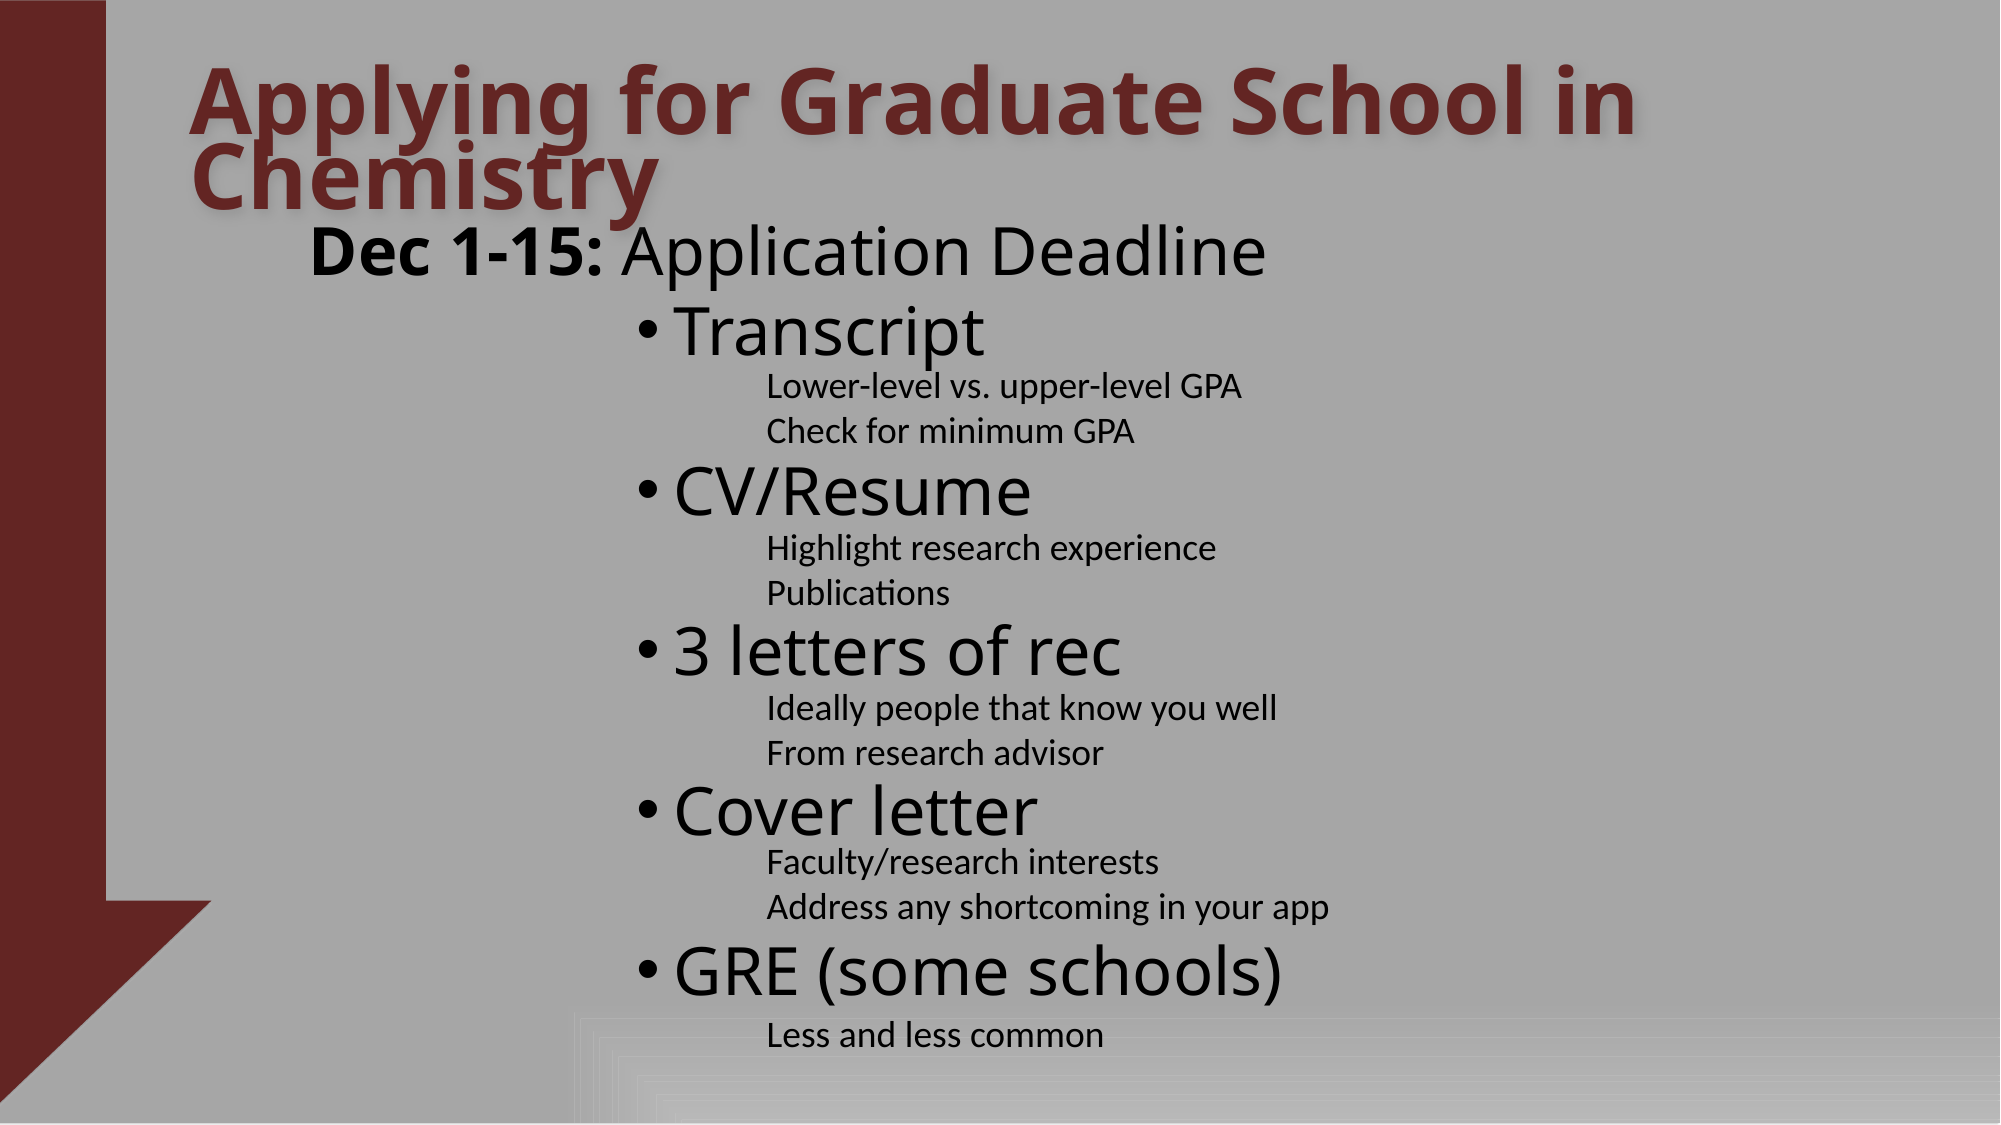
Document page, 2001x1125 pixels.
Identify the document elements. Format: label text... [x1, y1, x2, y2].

text_box [0, 0, 212, 1103]
text_box Ideally people that know you well From research advisor [751, 675, 1325, 780]
text_box [0, 0, 2000, 1123]
text_box Lower-level vs. upper-level GPA Check for minimum GPA [751, 353, 1325, 459]
text_box Applying for Graduate School in Chemistry [181, 70, 1882, 236]
text_box Highlight research experience Publications [751, 515, 1325, 620]
text_box Dec 1-15: Application Deadline Transcript CV/Resume 3 letters of rec Cover letter GRE (some schools) [293, 247, 1376, 1080]
text_box Less and less common [751, 1002, 1459, 1062]
text_box Faculty/research interests Address any shortcoming in your app [751, 829, 1459, 934]
